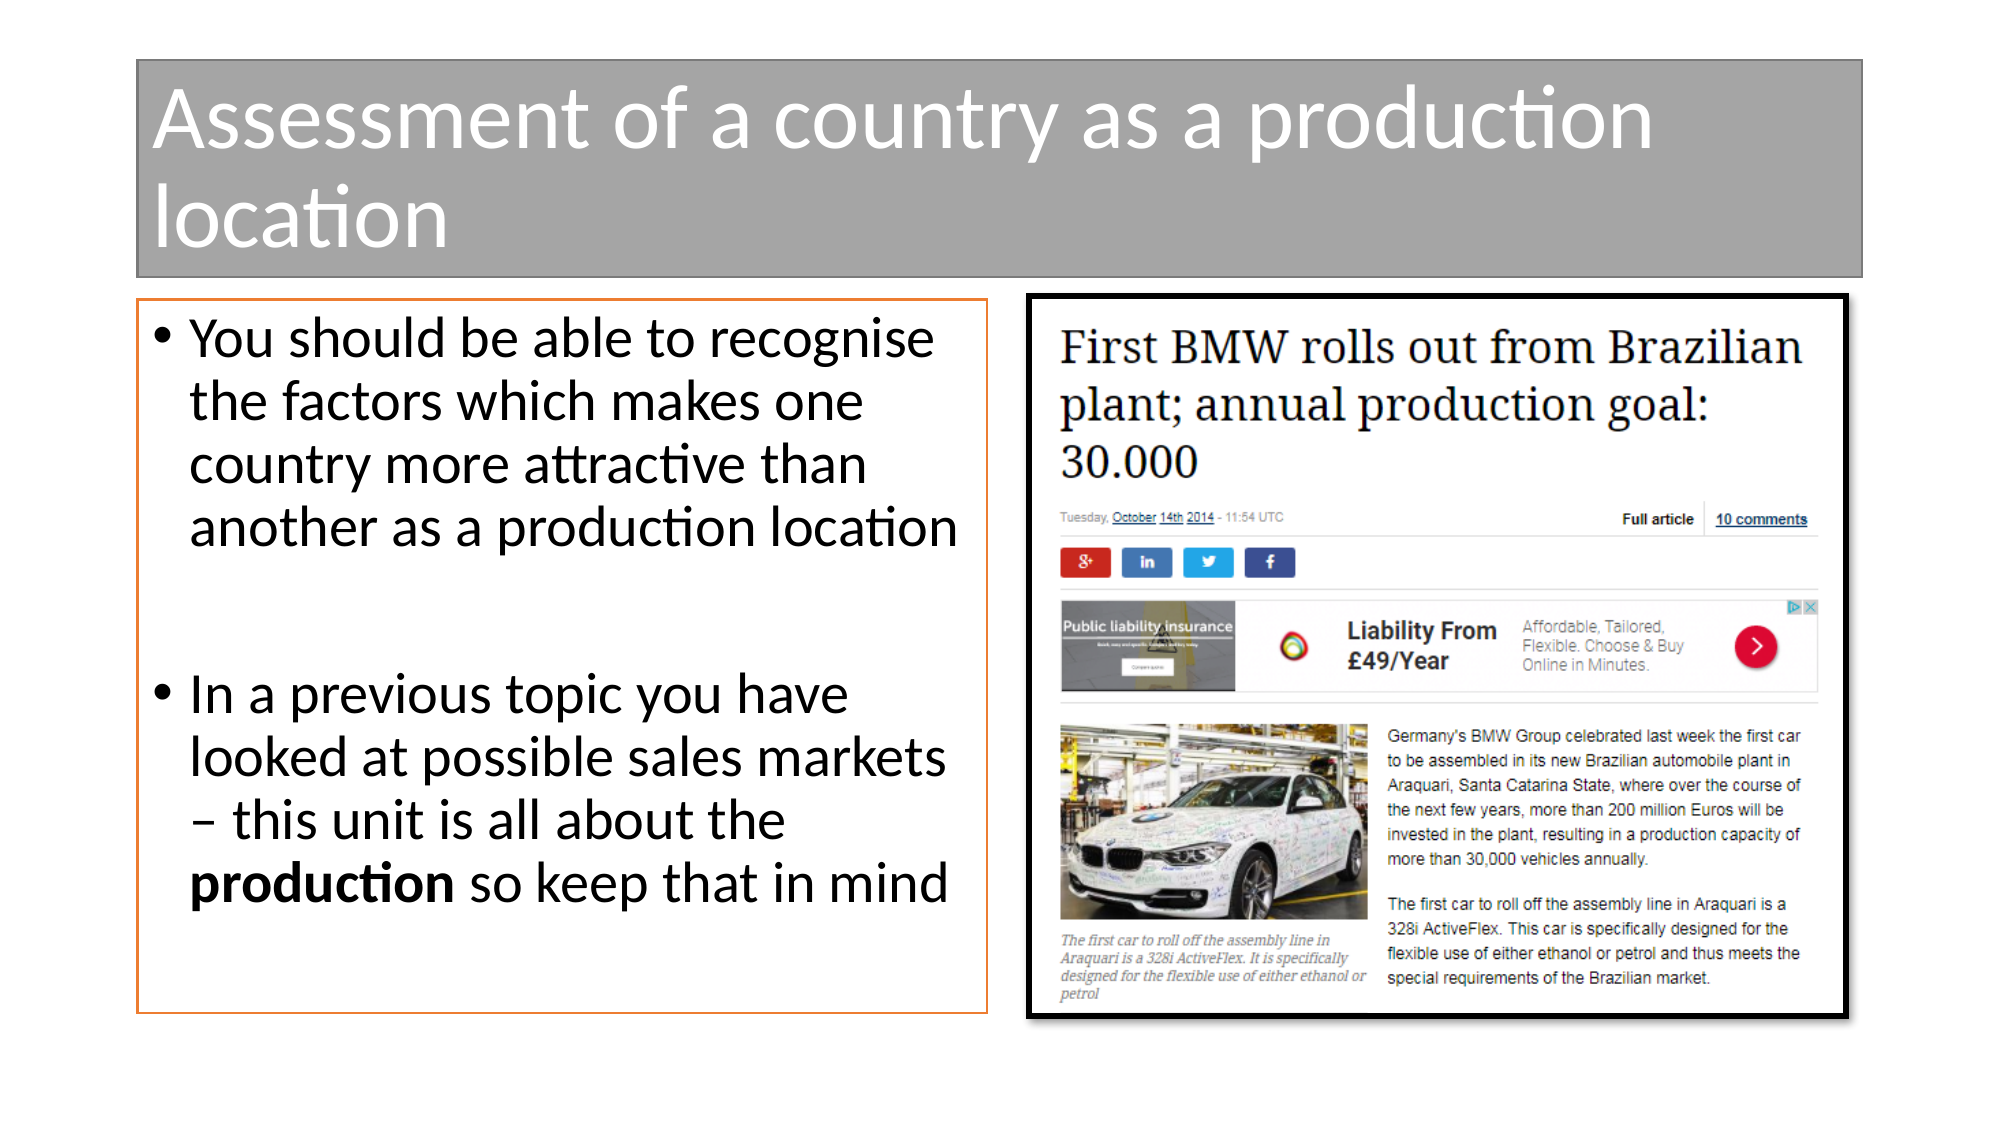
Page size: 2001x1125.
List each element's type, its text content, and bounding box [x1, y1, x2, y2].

title Assessment of a country as a production location [136, 59, 1863, 278]
list You should be able to recognise the factors which makes one country more attractive than another as a production location In a previous topic you have looked at possible sales markets – this unit is all about the production so keep that in mind [136, 298, 988, 1014]
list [1032, 299, 1843, 1014]
